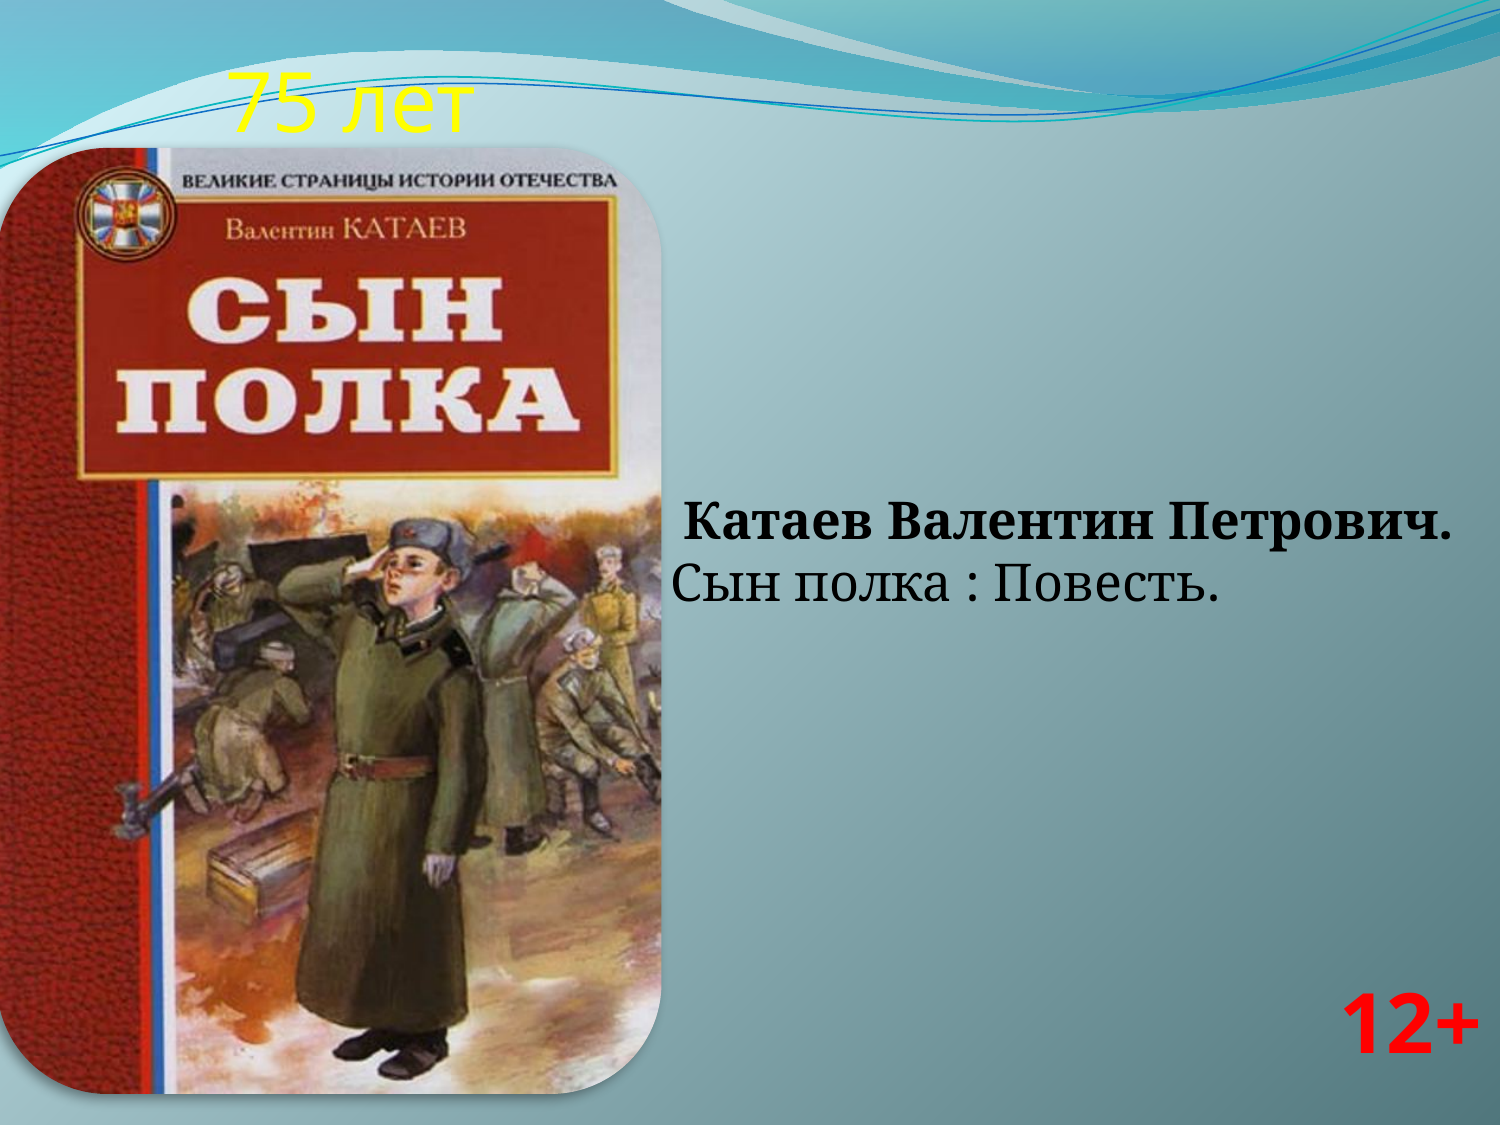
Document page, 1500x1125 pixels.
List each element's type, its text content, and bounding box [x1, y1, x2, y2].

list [0, 147, 662, 1095]
text_box Катаев Валентин Петрович. Сын полка : Повесть. [667, 479, 1500, 620]
title 12+ [1339, 964, 1495, 1071]
text_box 75 лет [210, 41, 514, 146]
